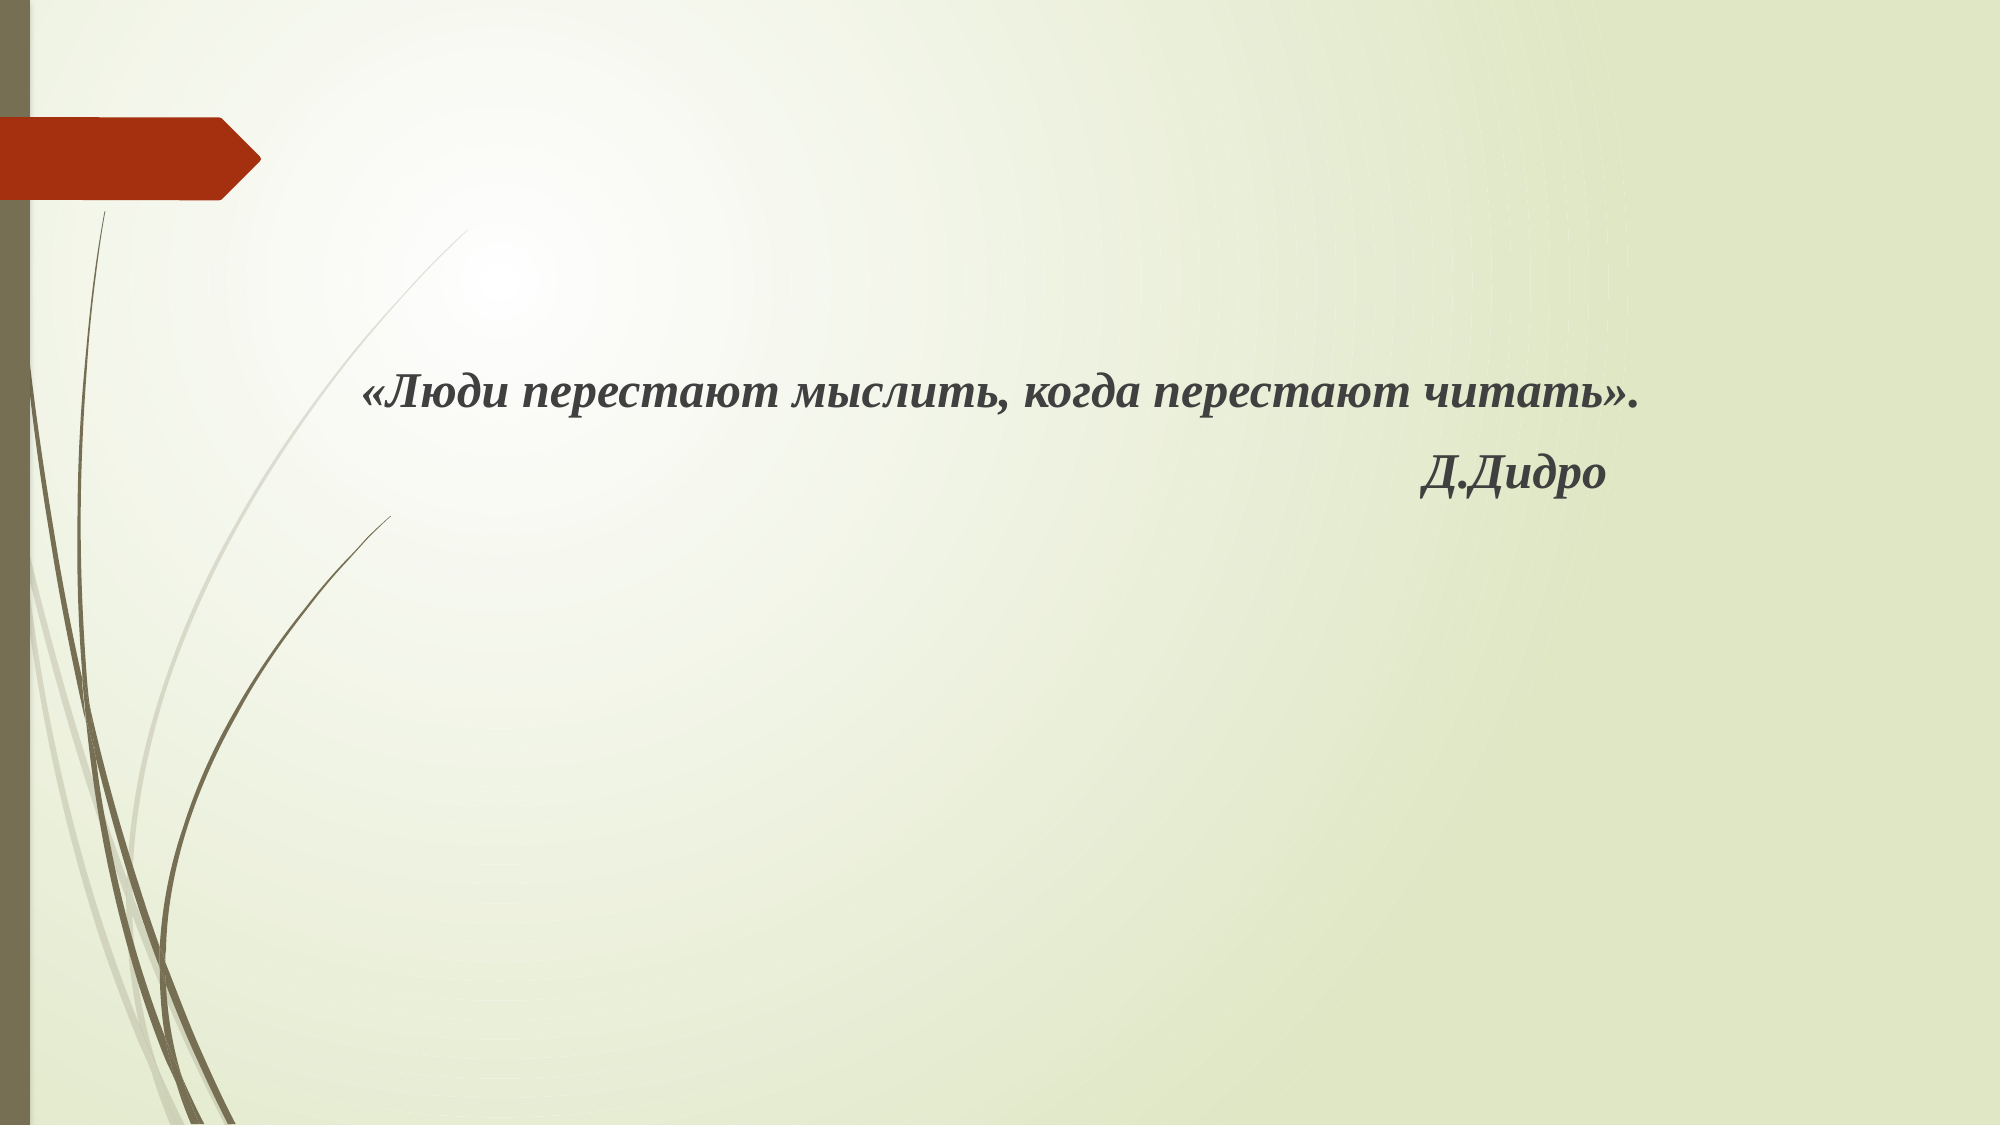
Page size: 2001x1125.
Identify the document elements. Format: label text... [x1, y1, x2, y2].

list «Люди перестают мыслить, когда перестают читать». Д.Дидро [346, 350, 1888, 970]
